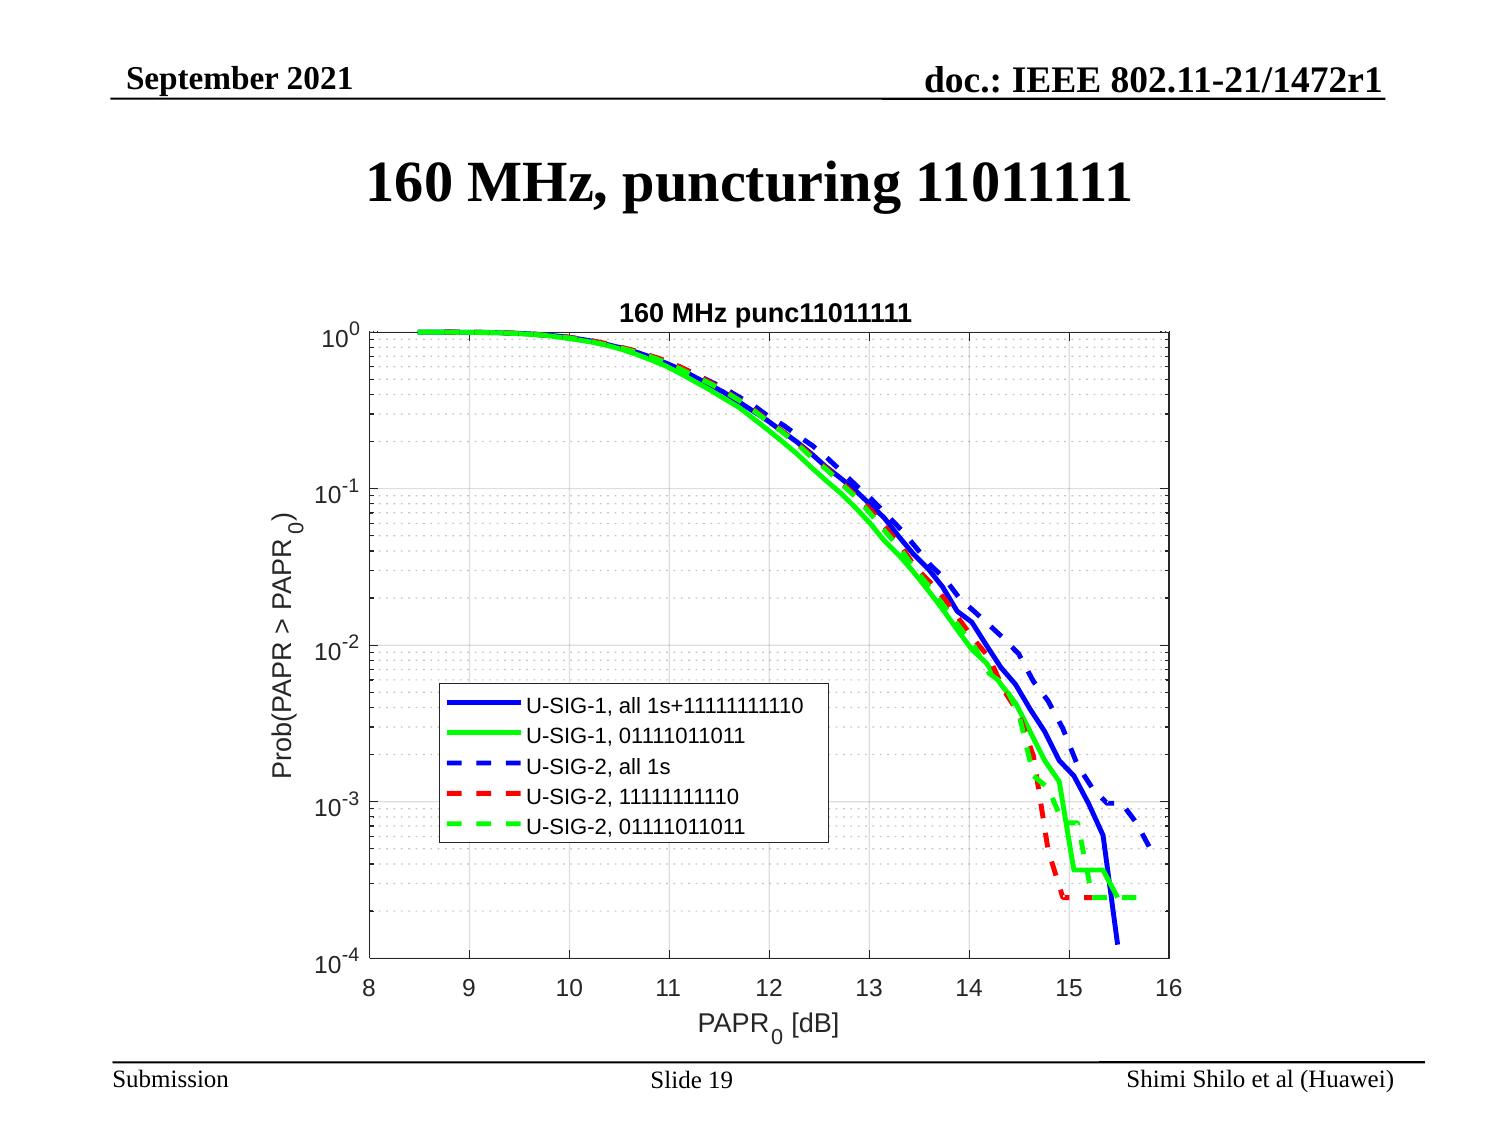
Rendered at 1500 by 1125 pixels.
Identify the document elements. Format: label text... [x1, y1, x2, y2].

title 160 MHz, puncturing 11011111 [112, 133, 1388, 222]
picture [234, 274, 1266, 1047]
